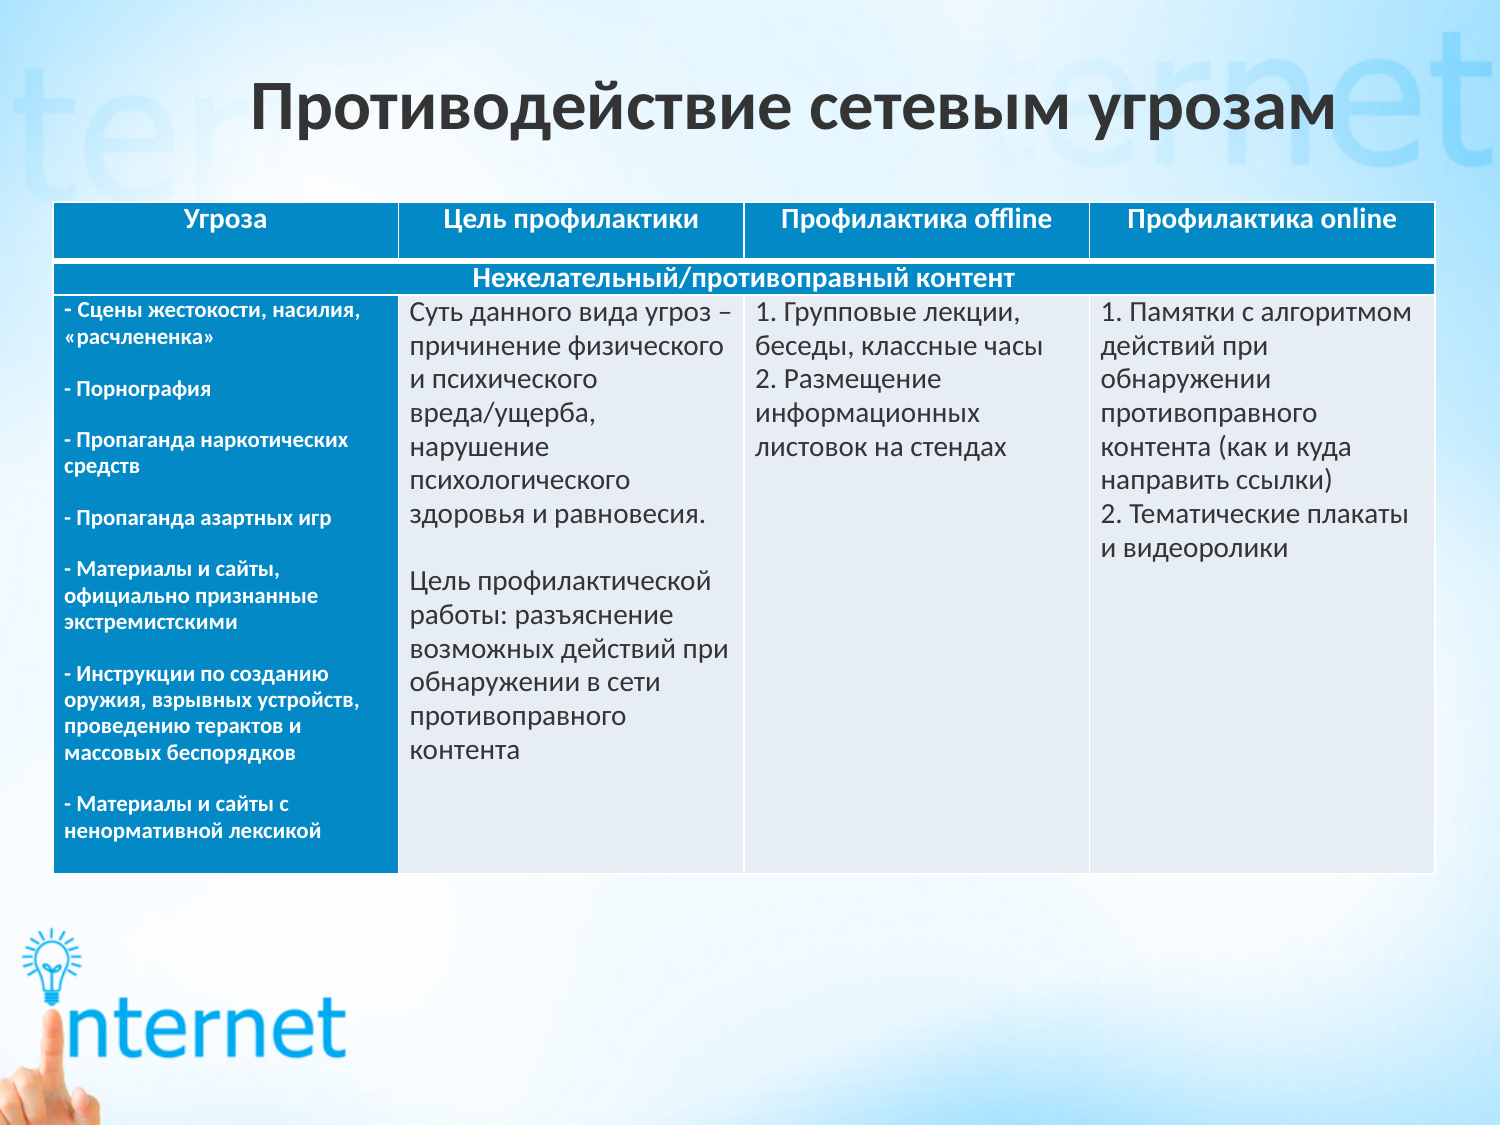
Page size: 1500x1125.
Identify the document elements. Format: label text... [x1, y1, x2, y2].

table_cell - Сцены жестокости, насилия, «расчлененка» - Порнография - Пропаганда наркотических средств - Пропаганда азартных игр - Материалы и сайты, официально признанные экстремистскими - Инструкции по созданию оружия, взрывных устройств, проведению терактов и массовых беспорядков - Материалы и сайты с ненормативной лексикой [54, 296, 398, 873]
table_header Угроза [54, 203, 398, 258]
table_header Цель профилактики [399, 203, 743, 258]
table_cell Суть данного вида угроз – причинение физического и психического вреда/ущерба, нарушение психологического здоровья и равновесия. Цель профилактической работы: разъяснение возможных действий при обнаружении в сети противоправного контента [399, 296, 743, 873]
picture [0, 0, 1500, 1125]
table_cell 1. Групповые лекции, беседы, классные часы 2. Размещение информационных листовок на стендах [745, 296, 1089, 873]
table_cell Нежелательный/противоправный контент [54, 264, 1434, 294]
table_header Профилактика offline [745, 203, 1089, 258]
table_cell 1. Памятки с алгоритмом действий при обнаружении противоправного контента (как и куда направить ссылки) 2. Тематические плакаты и видеоролики [1090, 296, 1434, 873]
title Противодействие сетевым угрозам [194, 42, 1395, 161]
table_header Профилактика online [1090, 203, 1434, 258]
